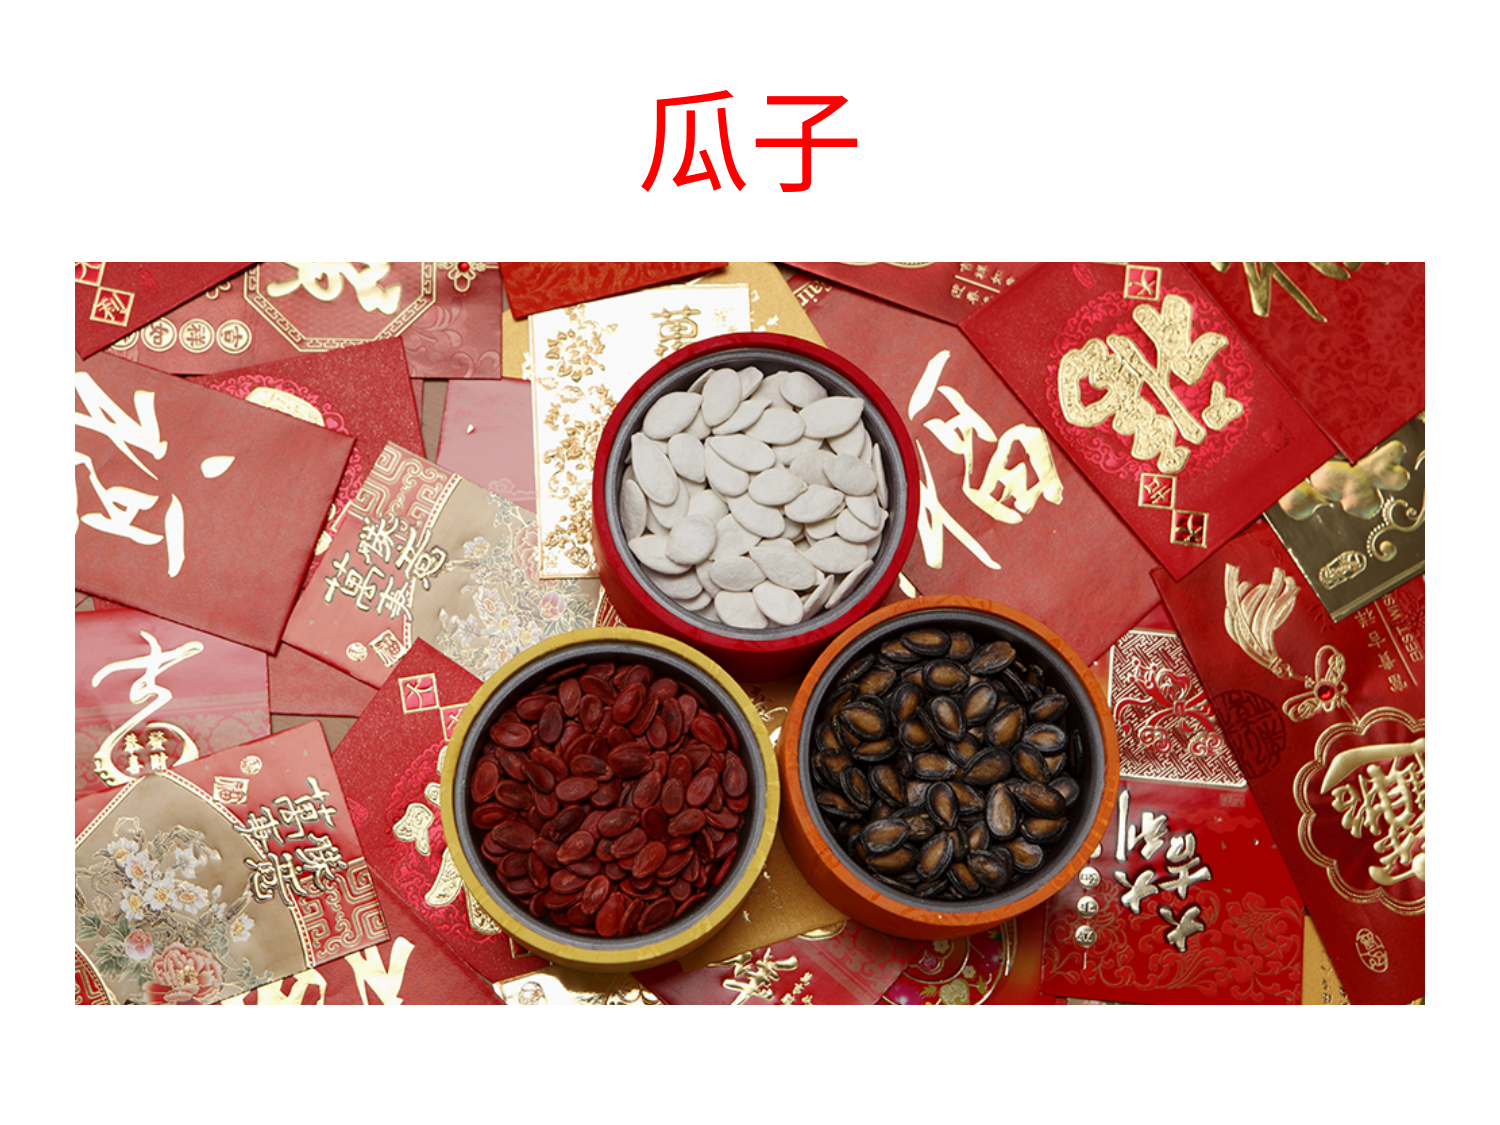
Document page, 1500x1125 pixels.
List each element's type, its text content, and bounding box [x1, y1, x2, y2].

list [74, 262, 1426, 1006]
title 瓜子 [75, 45, 1425, 233]
